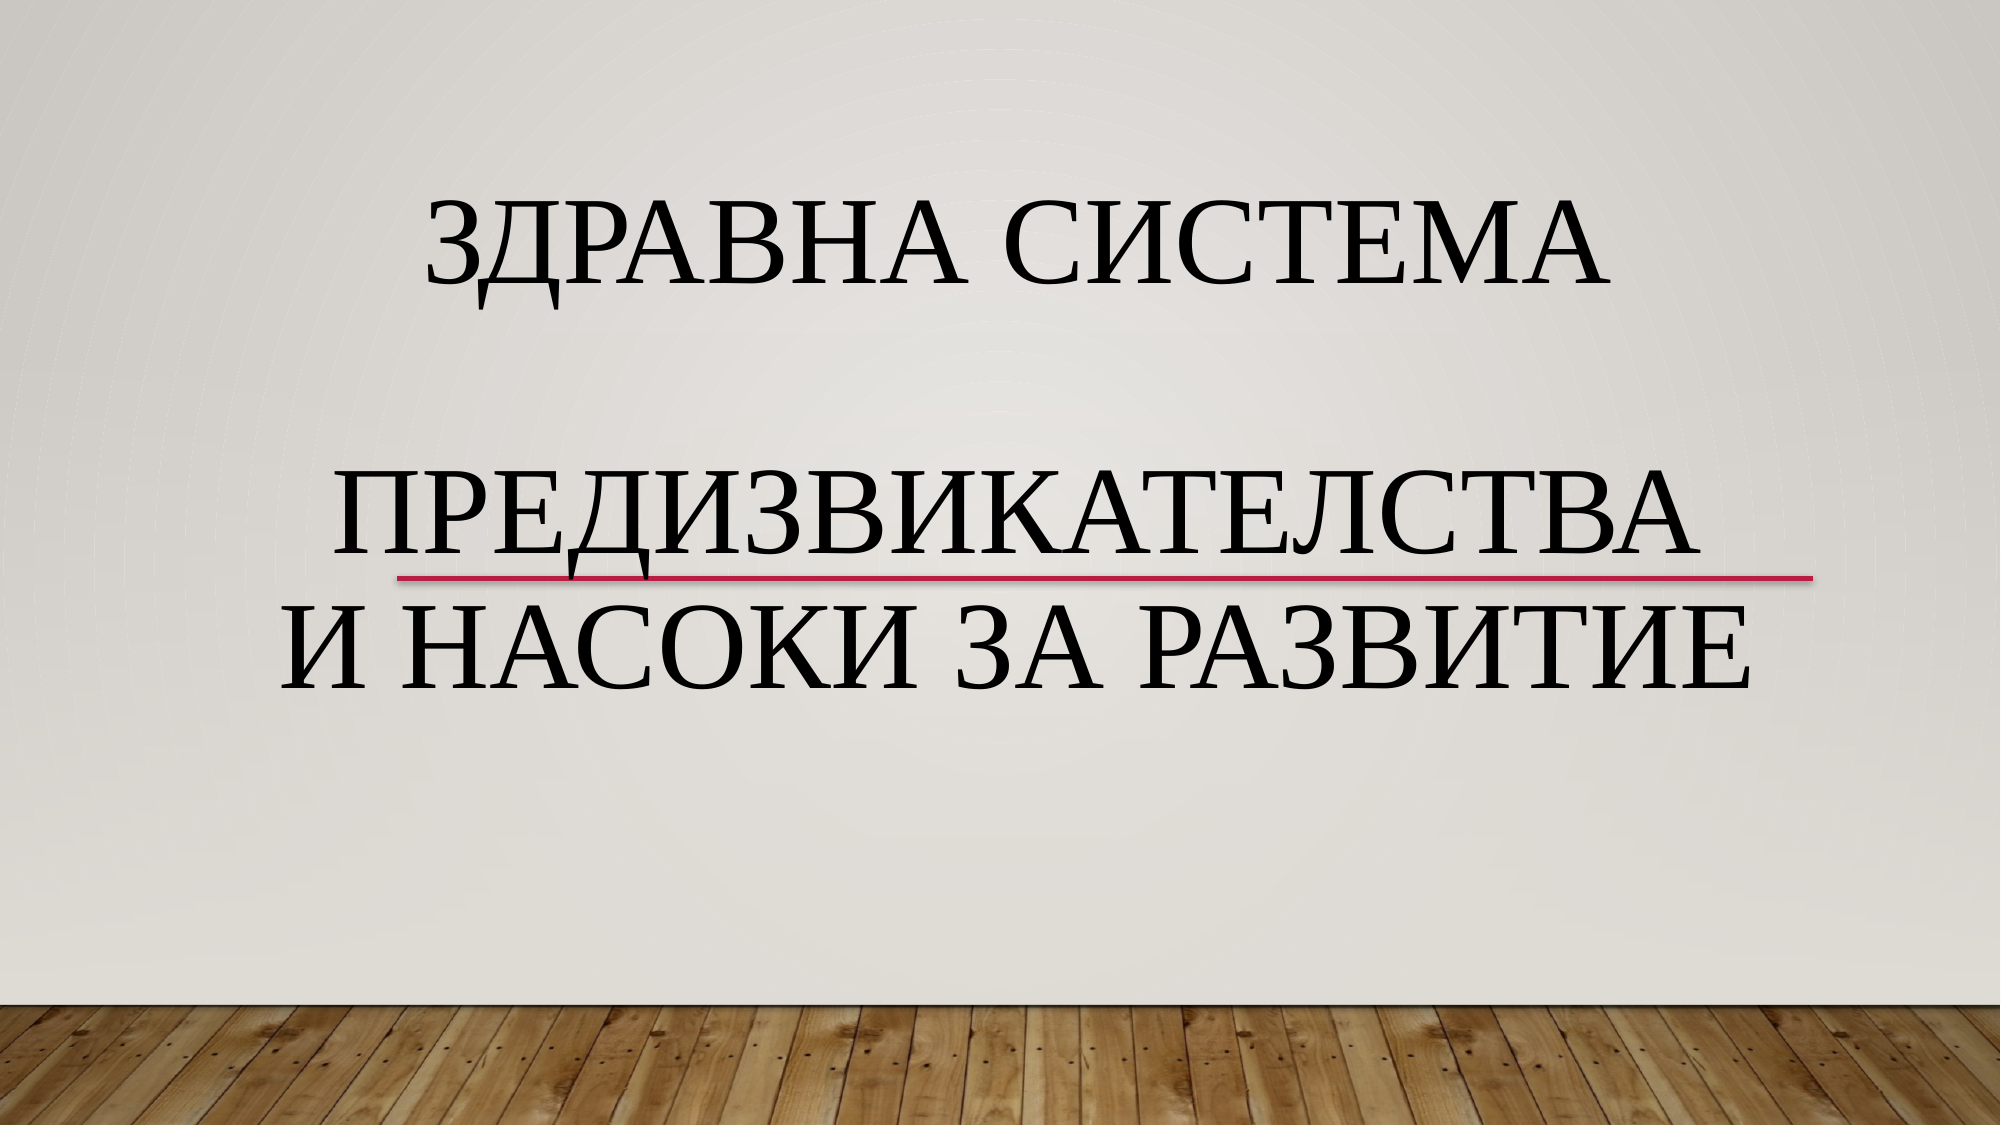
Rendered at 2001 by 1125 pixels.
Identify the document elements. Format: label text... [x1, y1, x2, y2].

title Здравна система предизвикателства и насоки за развитие [220, 0, 1814, 716]
subtitle [396, 579, 1814, 740]
picture [0, 1005, 2000, 1125]
